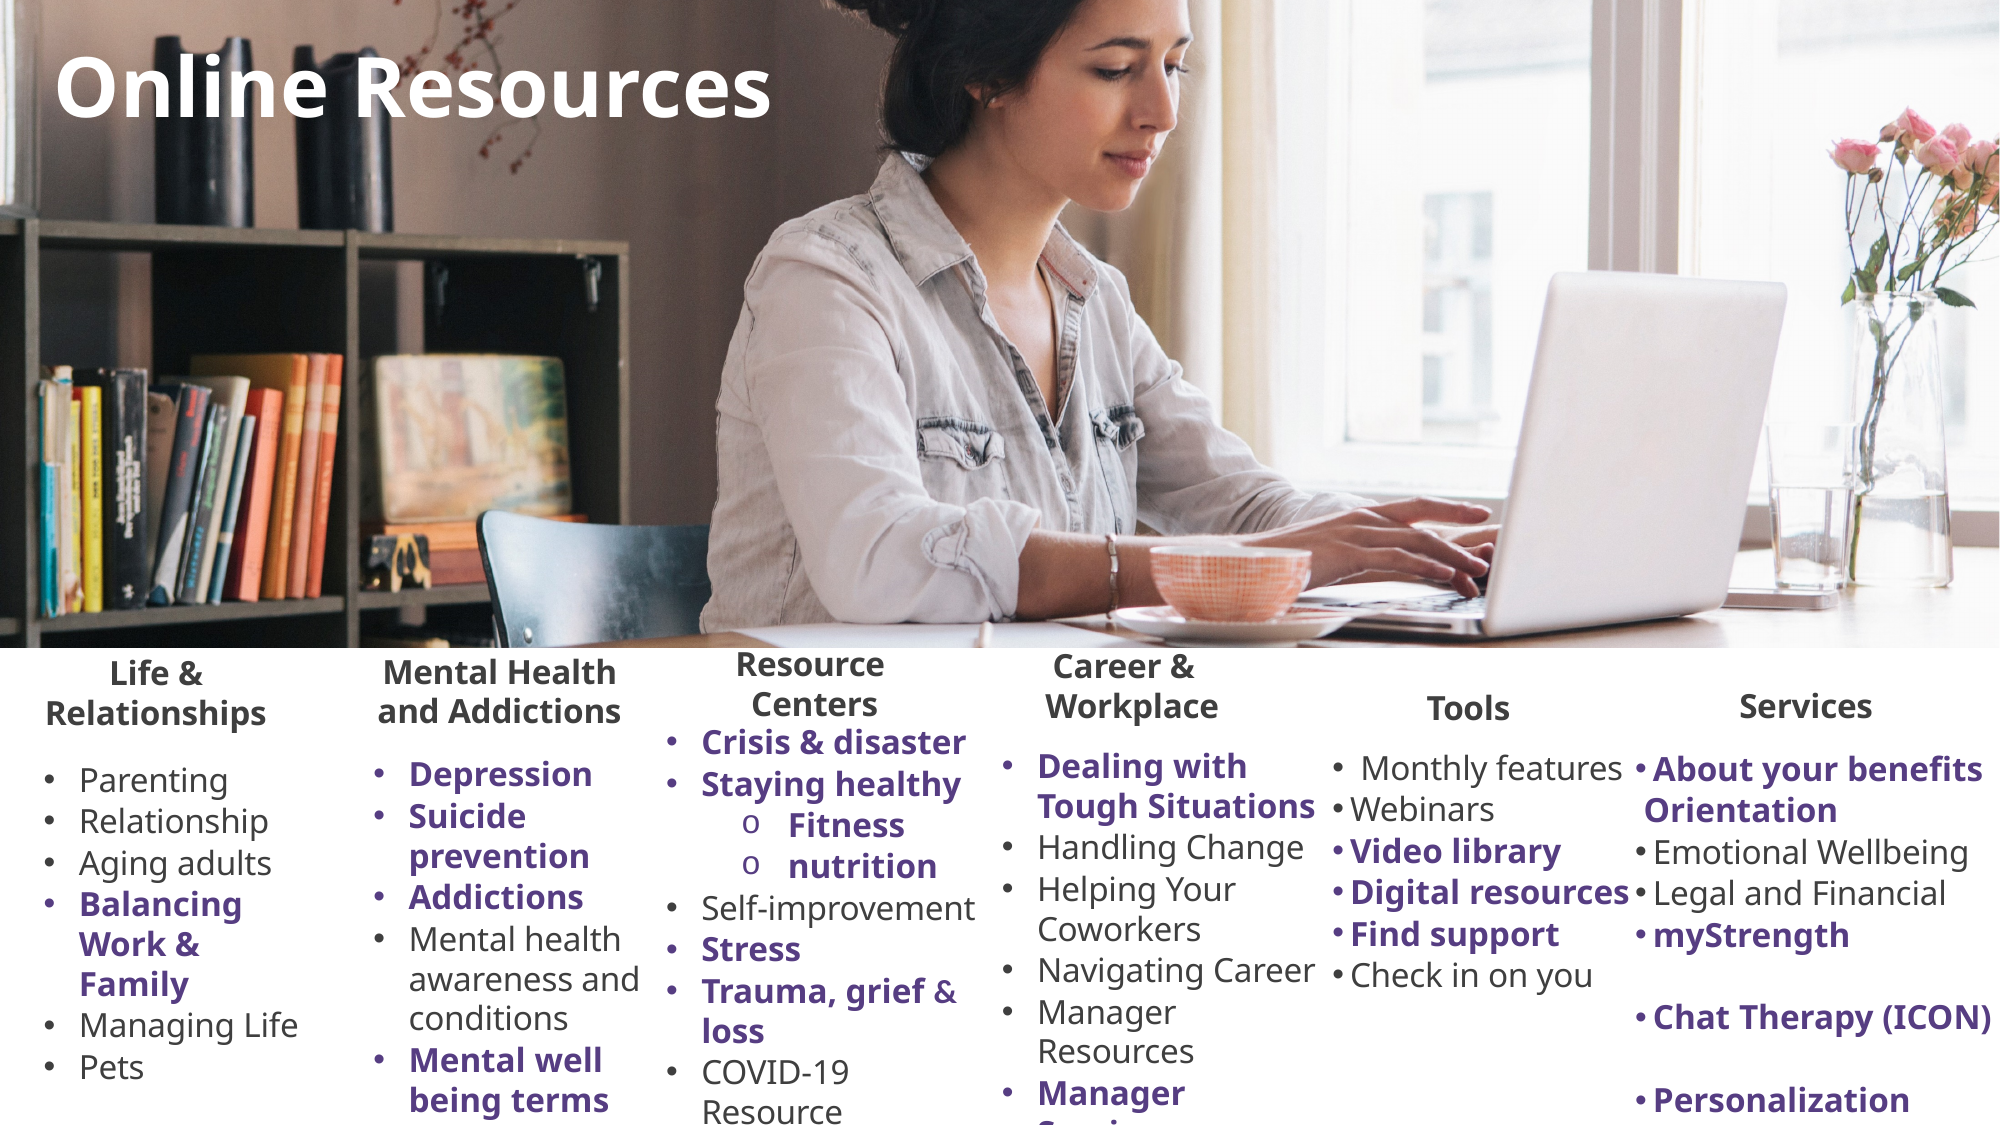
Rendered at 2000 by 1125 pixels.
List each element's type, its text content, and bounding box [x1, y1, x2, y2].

text_box Services [1686, 684, 1926, 735]
text_box Monthly features Webinars Video library Digital resources Find support Check in on you [1332, 745, 1643, 1031]
text_box Crisis & disaster Staying healthy Fitness nutrition Self-improvement Stress Trauma, grief & loss COVID-19 Resource Center [664, 719, 999, 1125]
picture [0, 0, 2000, 649]
text_box Depression Suicide prevention Addictions Mental health awareness and conditions Mental well being terms [371, 751, 655, 1119]
text_box Mental Health and Addictions [366, 659, 634, 735]
text_box Parenting Relationship Aging adults Balancing Work & Family Managing Life Pets [42, 757, 320, 1086]
text_box About your benefits Orientation Emotional Wellbeing Legal and Financial myStrength Chat Therapy (ICON) Personalization [1635, 747, 2000, 1109]
text_box Dealing with Tough Situations Handling Change Helping Your Coworkers Navigating Career Manager Resources Manager Services [1000, 743, 1324, 1125]
text_box Life & Relationships [34, 659, 278, 730]
text_box Career & Workplace [1004, 659, 1243, 730]
text_box Resource Centers [695, 659, 934, 727]
text_box Tools [1349, 686, 1588, 745]
